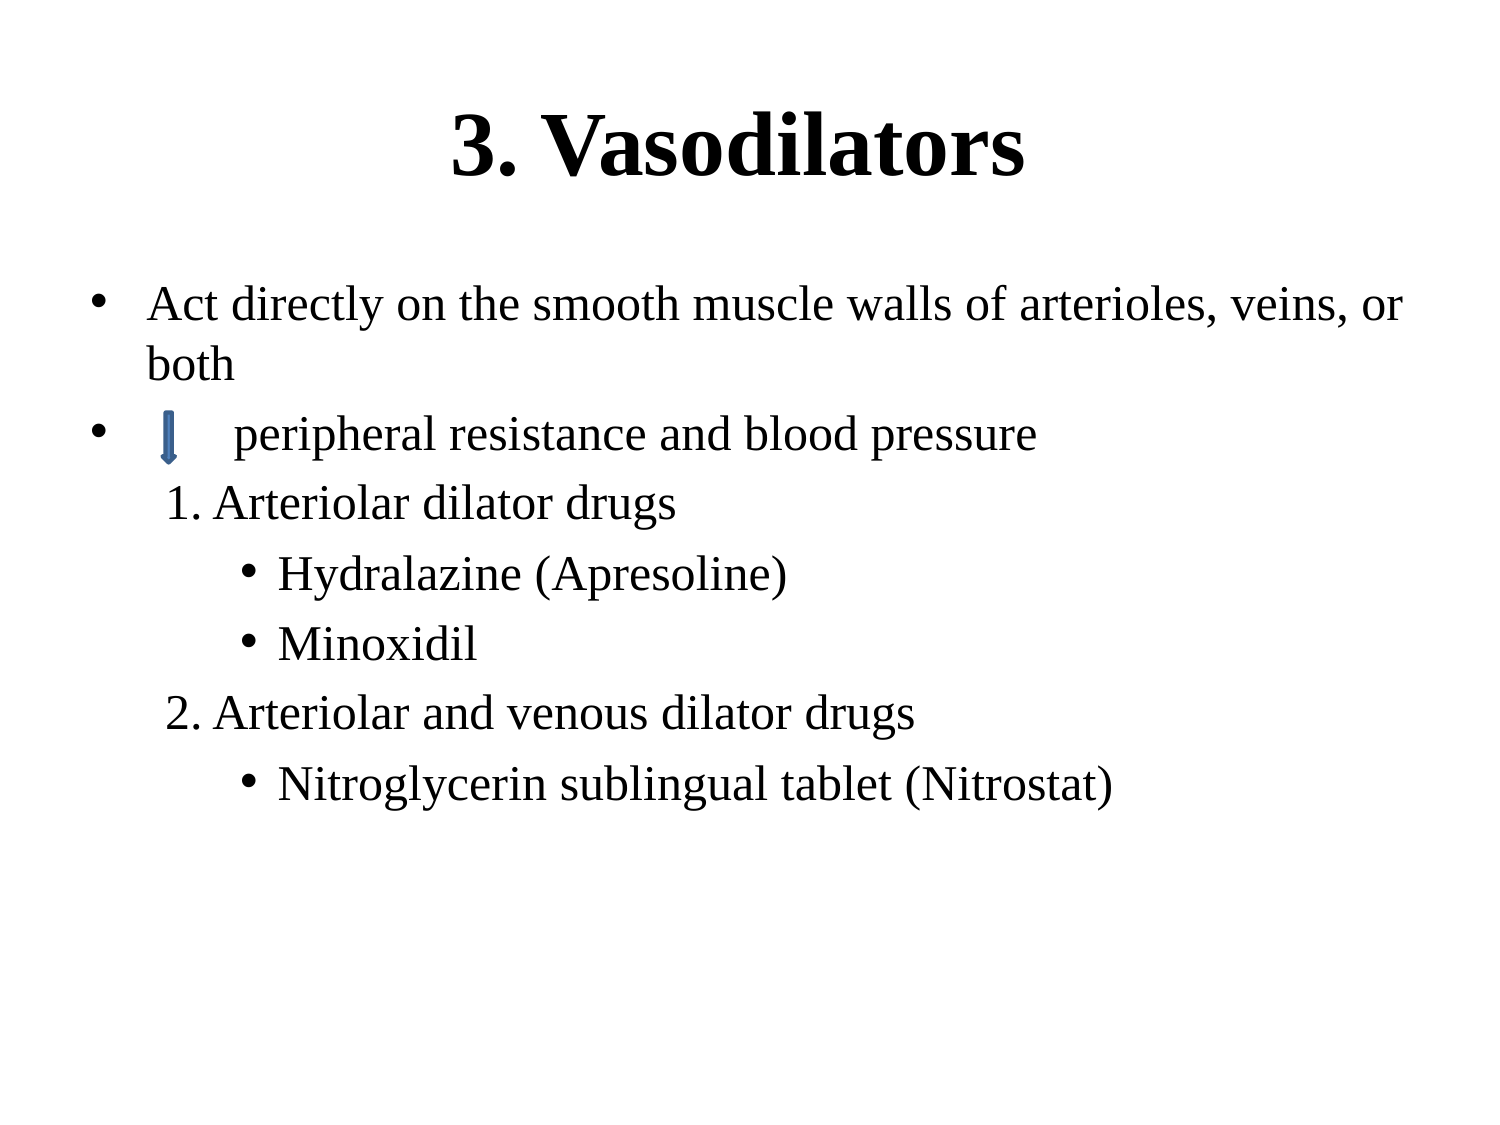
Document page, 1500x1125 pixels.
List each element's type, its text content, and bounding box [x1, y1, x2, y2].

text_box [160, 410, 177, 465]
title 3. Vasodilators [75, 45, 1425, 233]
list Act directly on the smooth muscle walls of arterioles, veins, or both peripheral resistance and blood pressure 1. Arteriolar dilator drugs Hydralazine (Apresoline) Minoxidil 2. Arteriolar and venous dilator drugs Nitroglycerin sublingual tablet (Nitrostat) [75, 262, 1425, 1005]
